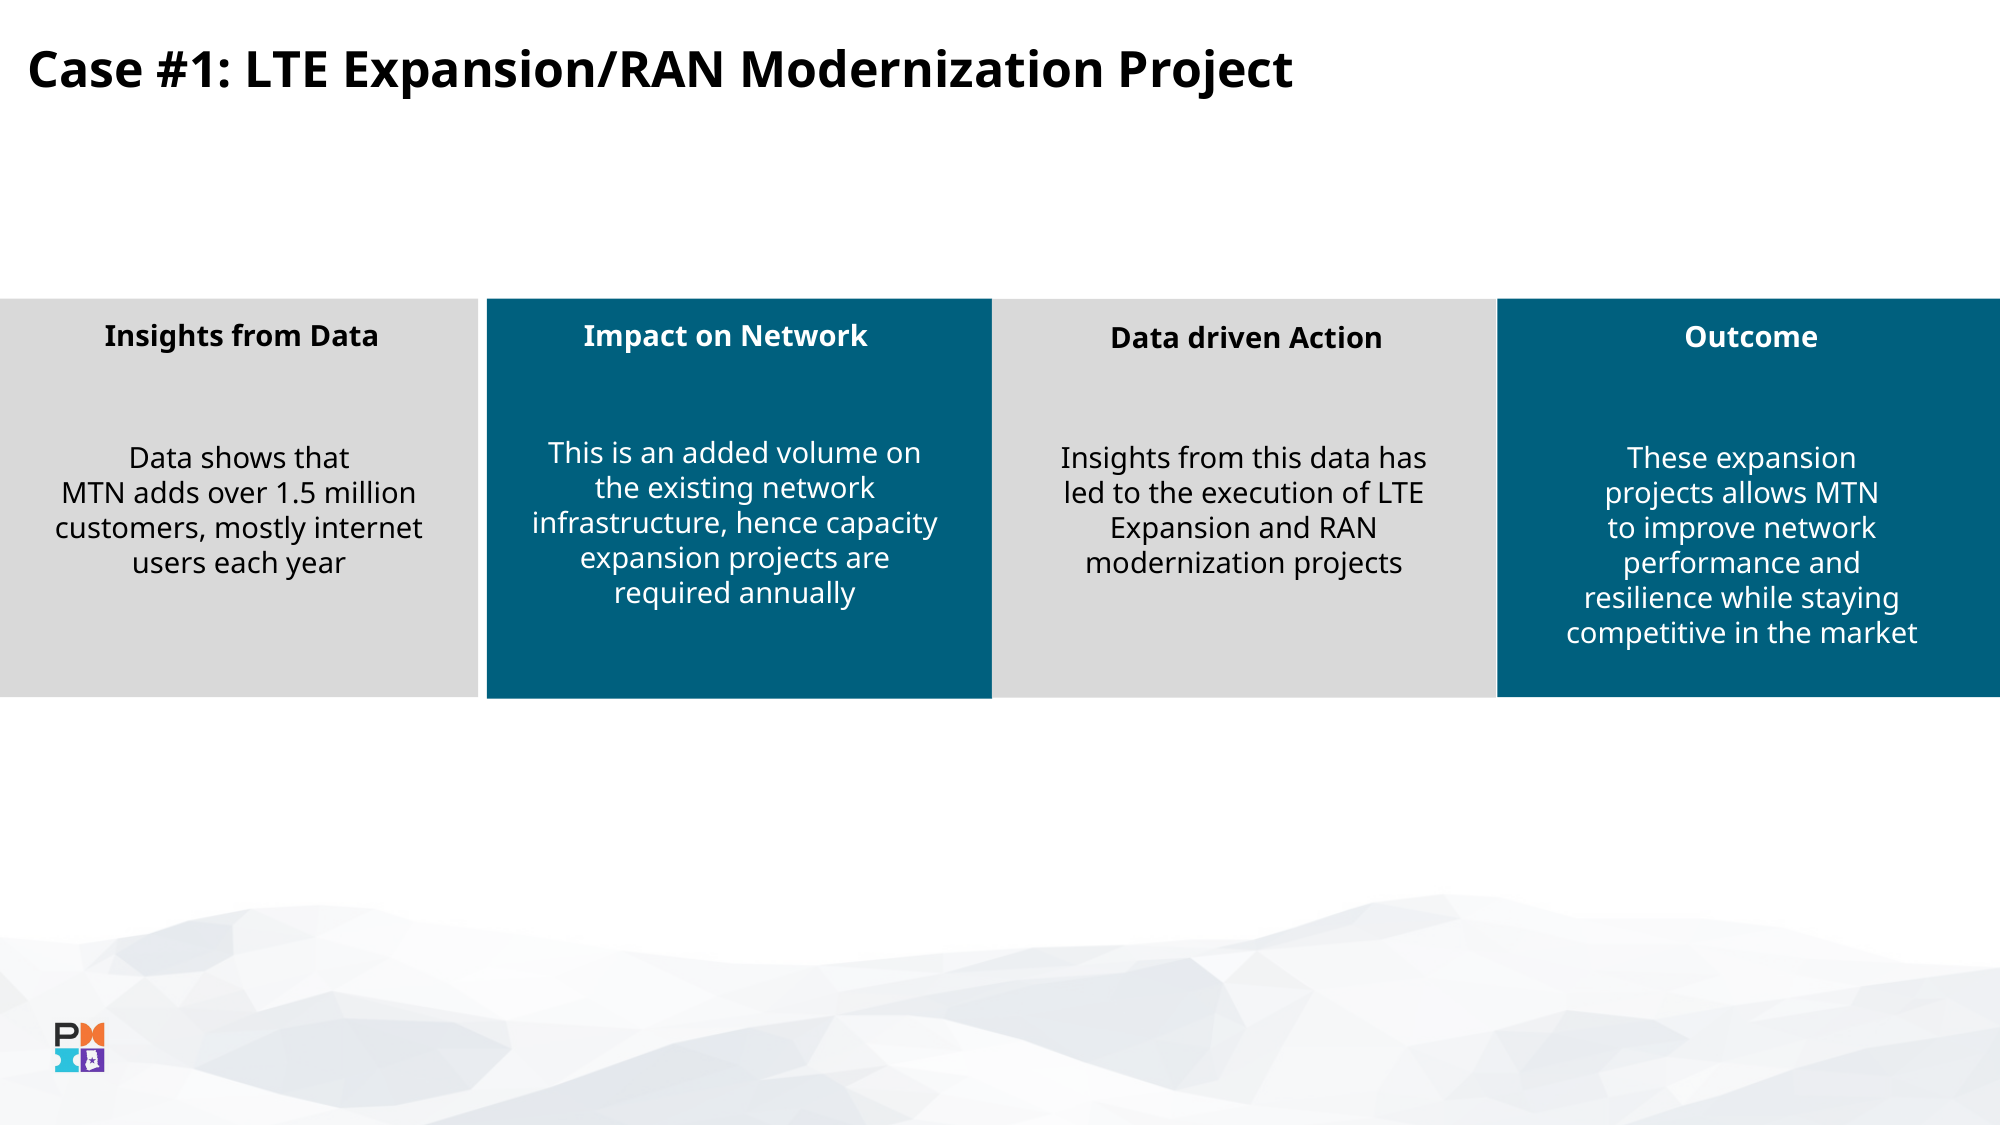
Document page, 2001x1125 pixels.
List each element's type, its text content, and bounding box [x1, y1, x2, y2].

picture [1867, 483, 1876, 502]
picture [863, 476, 870, 497]
picture [1823, 523, 1830, 537]
picture [691, 553, 700, 565]
picture [719, 448, 727, 462]
picture [928, 524, 934, 536]
picture [1787, 558, 1799, 573]
picture [814, 588, 822, 601]
picture [876, 553, 888, 568]
picture [740, 483, 751, 504]
picture [778, 448, 782, 458]
picture [1678, 489, 1682, 502]
picture [549, 443, 563, 462]
picture [893, 519, 897, 532]
picture [1785, 488, 1792, 502]
picture [715, 590, 722, 603]
picture [652, 518, 661, 530]
picture [664, 448, 672, 462]
picture [1780, 488, 1785, 497]
picture [1682, 558, 1691, 570]
picture [756, 520, 768, 530]
picture [1726, 558, 1733, 572]
picture [763, 588, 770, 602]
picture [1651, 453, 1658, 467]
picture [760, 554, 764, 567]
picture [613, 483, 620, 497]
picture [808, 483, 816, 497]
picture [802, 553, 811, 565]
picture [852, 448, 859, 462]
picture [1691, 486, 1699, 503]
picture [738, 483, 747, 497]
picture [1760, 558, 1768, 572]
picture [819, 448, 825, 463]
picture [911, 448, 919, 462]
picture [1833, 558, 1840, 572]
picture [1679, 625, 1686, 642]
text_box Data driven Action [1013, 312, 1481, 363]
picture [1727, 488, 1735, 502]
picture [1798, 630, 1810, 640]
text_box Outcome [1527, 311, 1975, 361]
picture [1617, 599, 1624, 607]
picture [811, 595, 816, 603]
picture [1827, 453, 1836, 465]
picture [665, 516, 673, 532]
picture [1779, 593, 1791, 607]
picture [1759, 454, 1763, 467]
picture [888, 449, 892, 462]
picture [582, 553, 594, 567]
picture [626, 485, 638, 495]
picture [1632, 628, 1640, 643]
picture [1772, 488, 1778, 502]
picture [1582, 629, 1586, 642]
picture [645, 448, 654, 462]
picture [1722, 593, 1730, 607]
text_box Insights from Data [19, 309, 466, 360]
picture [1645, 628, 1657, 642]
picture [826, 553, 835, 560]
picture [1671, 552, 1678, 572]
picture [1799, 521, 1807, 538]
picture [1878, 621, 1888, 642]
picture [584, 518, 592, 532]
picture [1699, 593, 1711, 607]
picture [1668, 523, 1675, 537]
picture [687, 448, 695, 461]
picture [1738, 565, 1743, 573]
picture [1834, 523, 1843, 535]
picture [628, 590, 640, 600]
picture [699, 588, 711, 602]
picture [850, 553, 859, 567]
picture [1886, 593, 1897, 614]
picture [736, 553, 744, 567]
picture [572, 448, 579, 462]
picture [611, 515, 618, 532]
picture [614, 553, 618, 574]
picture [769, 554, 773, 567]
picture [1909, 625, 1916, 642]
picture [1598, 595, 1610, 605]
picture [1690, 524, 1694, 537]
picture [841, 484, 845, 497]
picture [782, 483, 794, 497]
picture [1864, 516, 1874, 537]
picture [845, 596, 850, 607]
picture [864, 448, 876, 462]
picture [1851, 628, 1860, 642]
picture [631, 560, 636, 568]
picture [650, 485, 662, 495]
picture [777, 518, 785, 532]
picture [1741, 558, 1749, 571]
picture [1716, 558, 1724, 572]
picture [737, 448, 749, 463]
picture [1630, 558, 1638, 573]
picture [1827, 628, 1835, 642]
picture [1847, 599, 1853, 611]
picture [634, 553, 642, 566]
picture [1756, 488, 1765, 500]
picture [0, 402, 2000, 1125]
picture [1770, 453, 1778, 466]
picture [1818, 483, 1822, 502]
picture [1816, 591, 1824, 608]
picture [1658, 523, 1666, 537]
picture [1661, 625, 1668, 642]
picture [1742, 525, 1754, 535]
picture [798, 480, 805, 497]
picture [879, 518, 888, 532]
picture [1612, 488, 1620, 502]
picture [702, 480, 709, 497]
picture [842, 525, 847, 533]
picture [706, 518, 718, 532]
picture [1785, 628, 1793, 642]
picture [1806, 599, 1813, 607]
picture [1769, 624, 1776, 643]
picture [845, 518, 853, 531]
picture [1609, 521, 1617, 537]
picture [1702, 488, 1711, 495]
picture [1624, 523, 1633, 535]
picture [1685, 594, 1689, 607]
picture [1615, 628, 1622, 642]
picture [804, 518, 816, 532]
text_box Impact on Network [486, 309, 966, 360]
picture [1818, 523, 1823, 532]
picture [731, 553, 735, 574]
picture [1842, 483, 1856, 502]
picture [803, 451, 807, 462]
picture [1783, 525, 1795, 534]
picture [859, 518, 863, 539]
picture [1872, 593, 1879, 607]
picture [753, 450, 760, 463]
picture [897, 449, 901, 462]
picture [1846, 453, 1854, 467]
text_box Case #1: LTE Expansion/RAN Modernization Project [12, 0, 1920, 105]
picture [595, 454, 602, 462]
picture [1771, 523, 1778, 537]
picture [828, 519, 832, 532]
text_box [486, 297, 993, 402]
text_box [991, 298, 1496, 402]
picture [842, 448, 850, 462]
picture [1749, 628, 1757, 642]
picture [1736, 456, 1741, 464]
text_box [0, 297, 479, 402]
picture [864, 518, 872, 532]
picture [653, 553, 661, 567]
picture [827, 448, 832, 462]
picture [1608, 488, 1612, 509]
picture [1833, 483, 1838, 502]
picture [1726, 523, 1730, 533]
picture [1710, 523, 1719, 535]
picture [1830, 593, 1839, 607]
picture [1893, 628, 1905, 642]
picture [701, 448, 709, 462]
picture [1849, 551, 1858, 572]
picture [744, 588, 752, 602]
picture [1718, 453, 1730, 467]
picture [1751, 593, 1759, 607]
picture [914, 515, 921, 532]
picture [1814, 558, 1822, 572]
picture [774, 553, 780, 574]
picture [1568, 630, 1573, 642]
picture [790, 519, 794, 532]
picture [1672, 593, 1680, 607]
picture [1591, 629, 1595, 642]
picture [1605, 628, 1613, 642]
picture [1767, 460, 1772, 468]
picture [710, 553, 718, 567]
picture [684, 455, 689, 463]
picture [547, 518, 554, 532]
picture [1643, 558, 1655, 572]
picture [644, 588, 652, 602]
picture [596, 481, 604, 498]
picture [1810, 523, 1816, 537]
text_box [1496, 297, 2000, 402]
picture [1861, 483, 1865, 502]
picture [1773, 558, 1782, 570]
picture [815, 551, 823, 567]
picture [1662, 490, 1674, 500]
picture [1845, 559, 1849, 572]
picture [1651, 595, 1663, 605]
picture [1884, 594, 1888, 607]
picture [1837, 628, 1844, 642]
picture [1712, 630, 1724, 639]
picture [726, 483, 733, 497]
picture [653, 588, 657, 609]
picture [832, 484, 836, 497]
picture [781, 588, 788, 602]
picture [1789, 453, 1797, 467]
picture [1663, 455, 1675, 464]
picture [619, 553, 627, 567]
picture [743, 518, 751, 532]
picture [1640, 488, 1649, 500]
picture [1628, 448, 1642, 467]
picture [559, 512, 566, 532]
picture [1694, 453, 1706, 468]
picture [1651, 488, 1656, 509]
picture [785, 555, 797, 564]
picture [769, 483, 777, 497]
